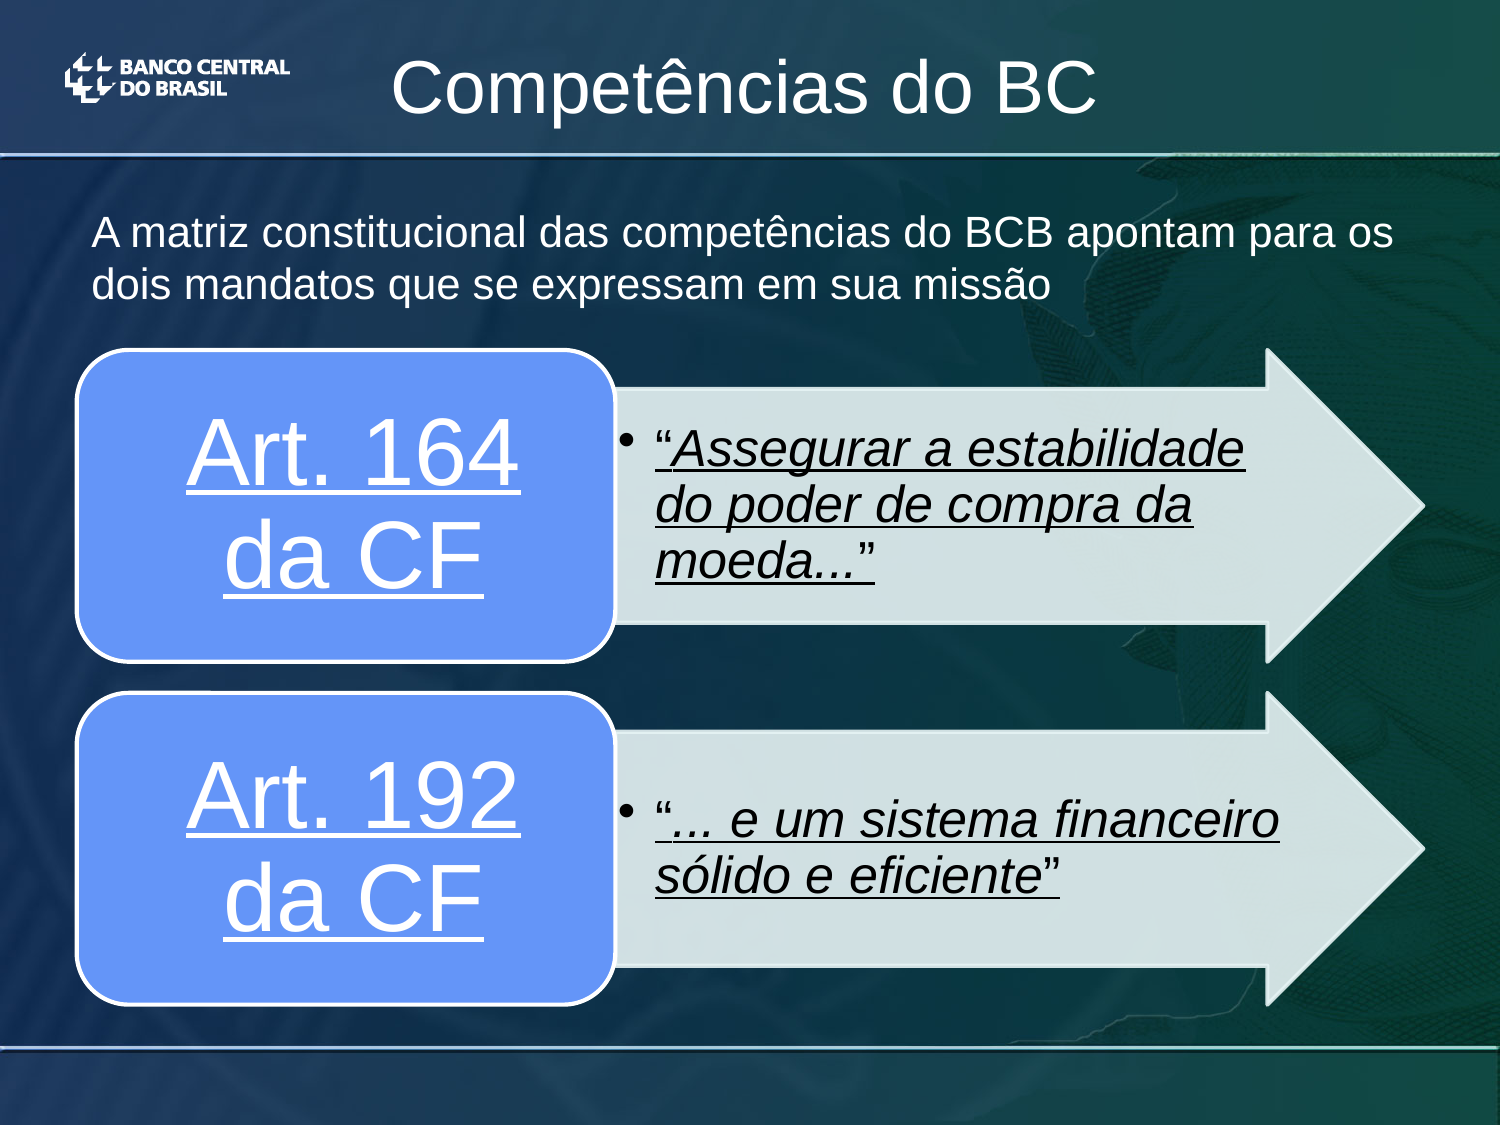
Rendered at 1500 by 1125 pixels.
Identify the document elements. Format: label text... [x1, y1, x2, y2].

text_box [76, 349, 1424, 1005]
text_box A matriz constitucional das competências do BCB apontam para os dois mandatos que se expressam em sua missão [76, 196, 1436, 316]
text_box Competências do BC [19, 30, 1472, 136]
picture [0, 0, 1500, 1125]
